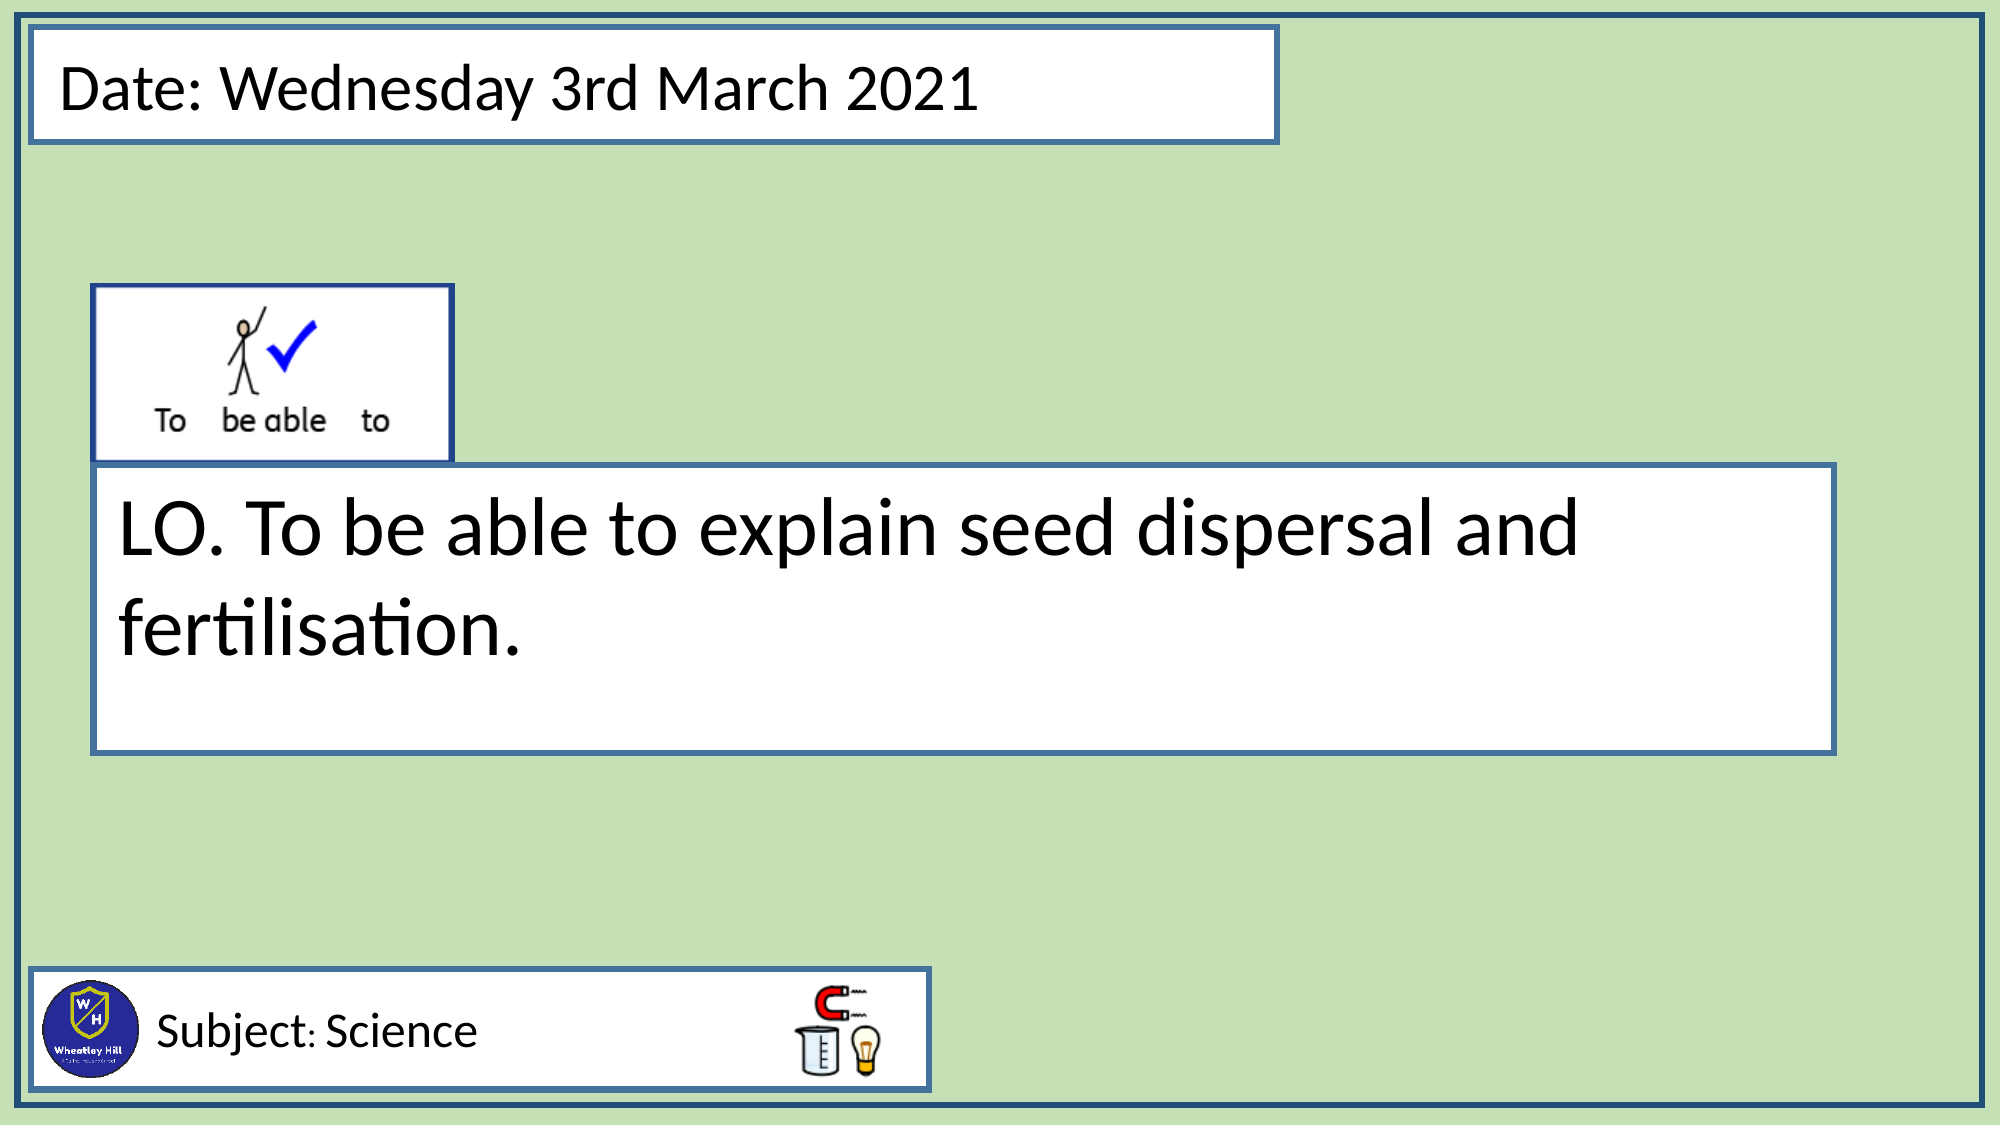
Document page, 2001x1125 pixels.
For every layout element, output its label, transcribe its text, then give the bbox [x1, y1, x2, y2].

text_box [16, 14, 1983, 1106]
text_box Date: Wednesday 3rd March 2021 [44, 36, 1264, 132]
text_box [30, 968, 930, 1091]
text_box [92, 464, 1835, 754]
picture [42, 980, 142, 1079]
text_box LO. To be able to explain seed dispersal and fertilisation. [104, 464, 1816, 680]
text_box [30, 26, 1278, 143]
text_box Subject: Science [142, 989, 792, 1065]
picture [792, 980, 888, 1086]
picture [90, 283, 455, 465]
